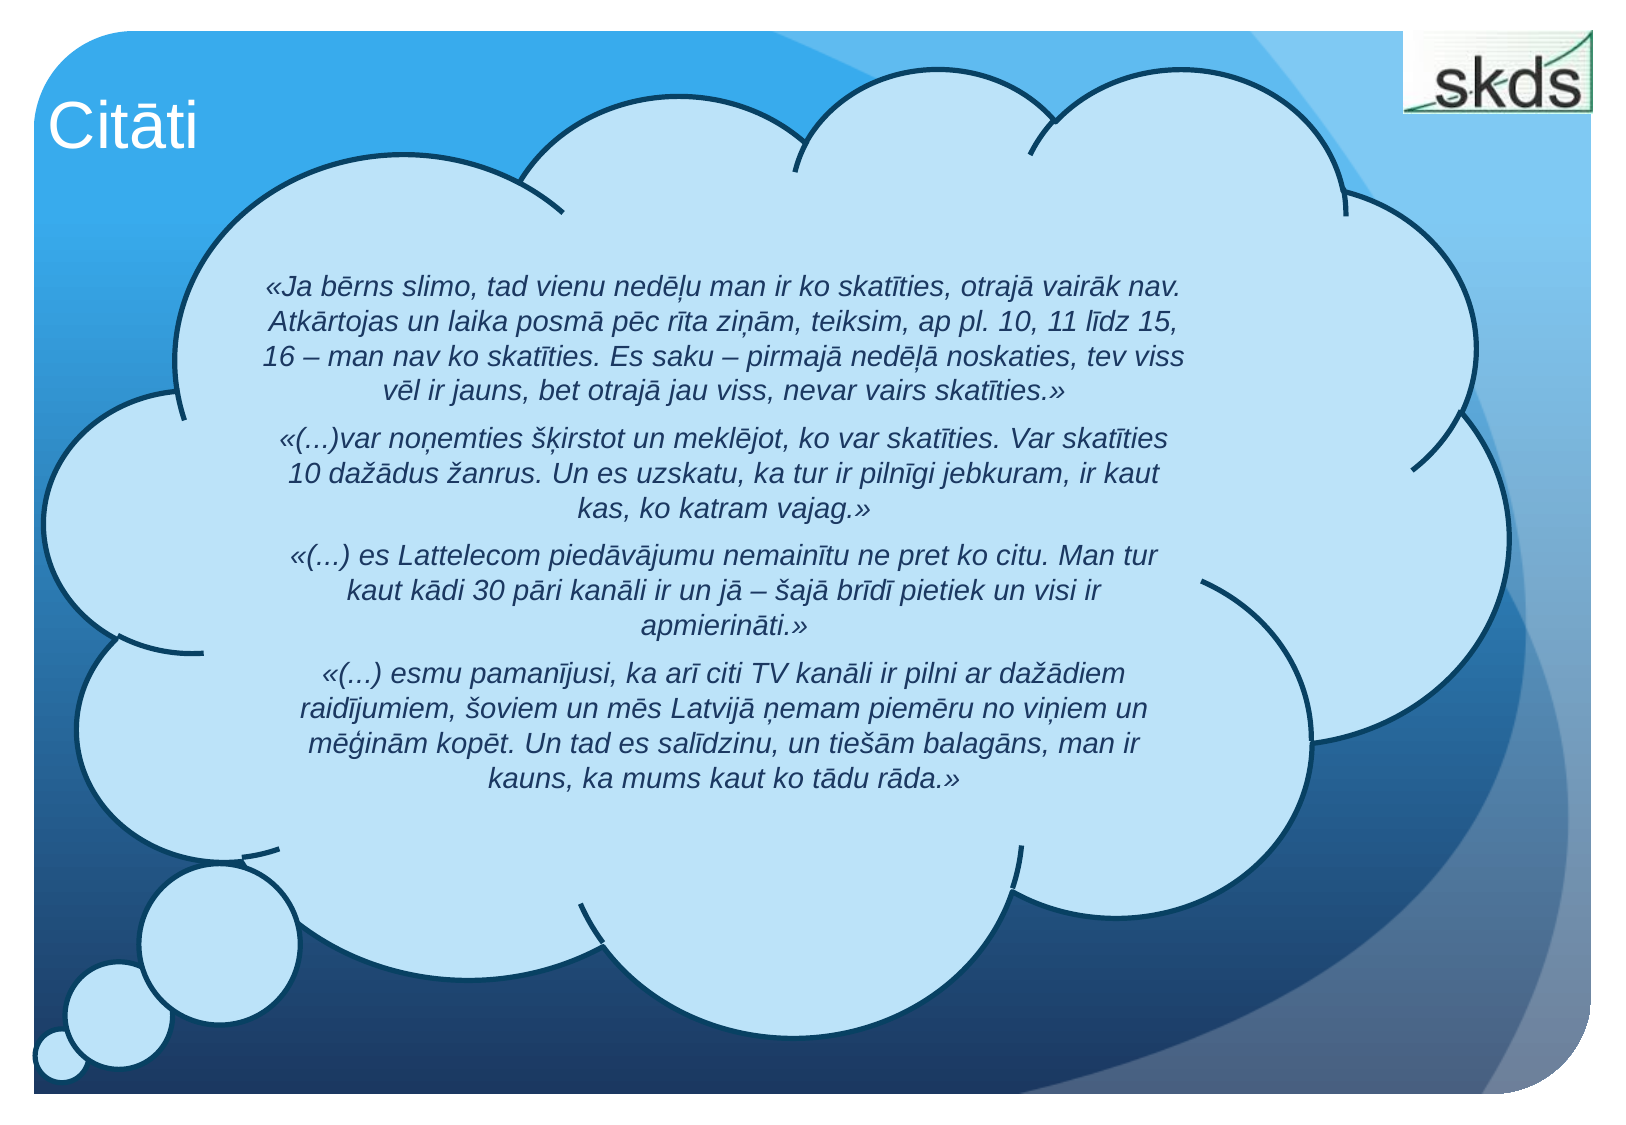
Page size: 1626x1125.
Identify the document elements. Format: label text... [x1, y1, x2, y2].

slide_number 27 [44, 1035, 133, 1095]
picture [26, 30, 307, 1094]
picture [133, 30, 1596, 1094]
picture [500, 170, 523, 178]
text_box «Ja bērns slimo, tad vienu nedēļu man ir ko skatīties, otrajā vairāk nav. Atkārtojas un laika posmā pēc rīta ziņām, teiksim, ap pl. 10, 11 līdz 15, 16 – man nav ko skatīties. Es saku – pirmajā nedēļā noskaties, tev viss vēl ir jauns, bet otrajā jau viss, nevar vairs skatīties.» «(...)var noņemties šķirstot un meklējot, ko var skatīties. Var skatīties 10 dažādus žanrus. Un es uzskatu, ka tur ir pilnīgi jebkuram, ir kaut kas, ko katram vajag.» «(...) es Lattelecom piedāvājumu nemainītu ne pret ko citu. Man tur kaut kādi 30 pāri kanāli ir un jā – šajā brīdī pietiek un visi ir apmierināti.» «(...) esmu pamanījusi, ka arī citi TV kanāli ir pilni ar dažādiem raidījumiem, šoviem un mēs Latvijā ņemam piemēru no viņiem un mēģinām kopēt. Un tad es salīdzinu, un tiešām balagāns, man ir kauns, ka mums kaut ko tādu rāda.» [32, 66, 1512, 1080]
title Citāti [32, 19, 1496, 170]
